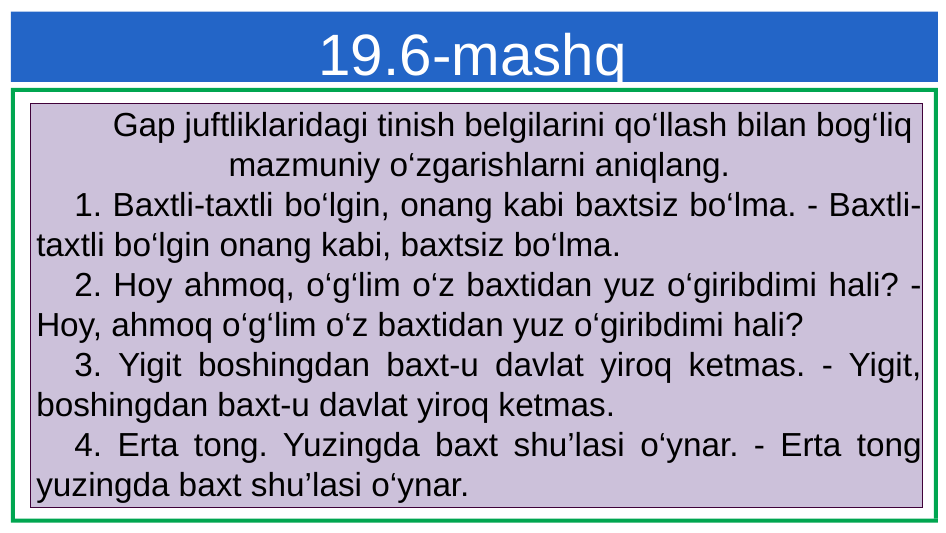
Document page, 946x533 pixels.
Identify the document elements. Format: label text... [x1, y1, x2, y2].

list Gap juftliklaridagi tinish belgilarini qo‘llash bilan bog‘liq mazmuniy o‘zgarishlarni aniqlang. 1. Baxtli-taxtli bo‘lgin, onang kabi baxtsiz bo‘lma. - Baxtli-taxtli bo‘lgin onang kabi, baxtsiz bo‘lma. 2. Hoy ahmoq, o‘g‘lim o‘z baxtidan yuz o‘giribdimi hali? - Hoy, ahmoq o‘g‘lim o‘z baxtidan yuz o‘giribdimi hali? 3. Yigit boshingdan baxt-u davlat yiroq ketmas. - Yigit, boshingdan baxt-u davlat yiroq ketmas. 4. Erta tong. Yuzingda baxt shu’lasi o‘ynar. - Erta tong yuzingda baxt shu’lasi o‘ynar. [30, 103, 923, 508]
title 19.6-mashq [49, 16, 897, 88]
